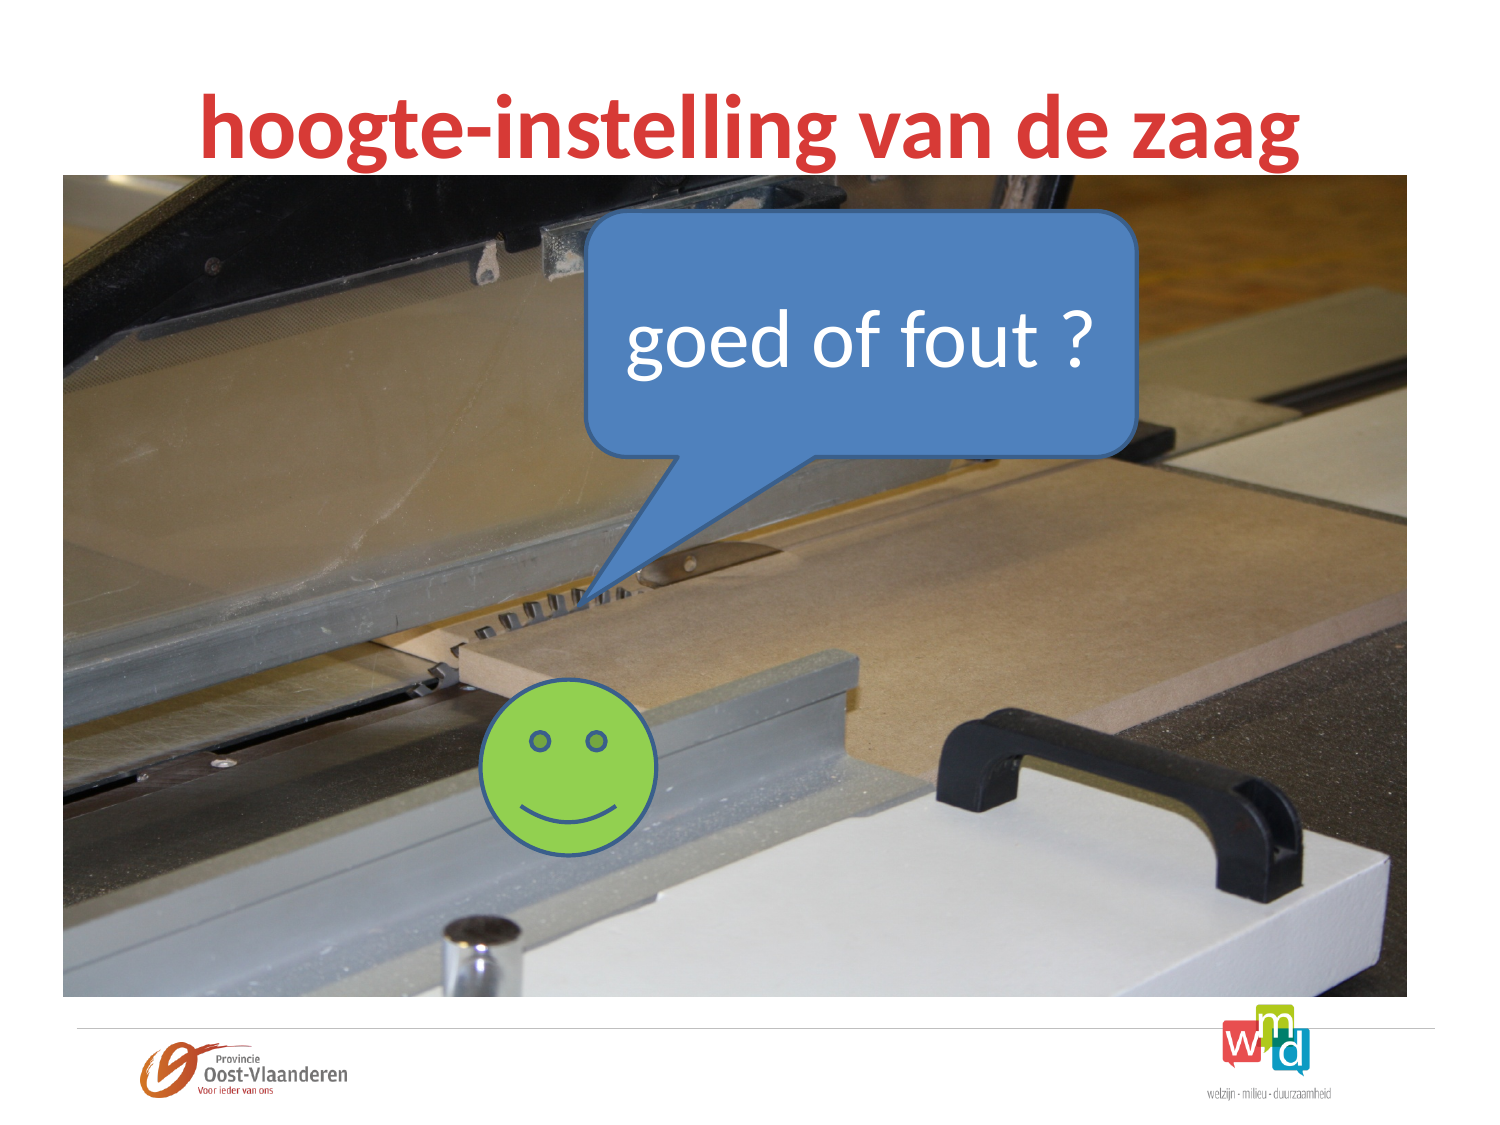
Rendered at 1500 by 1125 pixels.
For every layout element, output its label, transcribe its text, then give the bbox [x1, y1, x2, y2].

picture [1207, 997, 1331, 1101]
picture [140, 1042, 347, 1098]
title hoogte-instelling van de zaag [75, 45, 1425, 200]
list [62, 175, 1407, 997]
